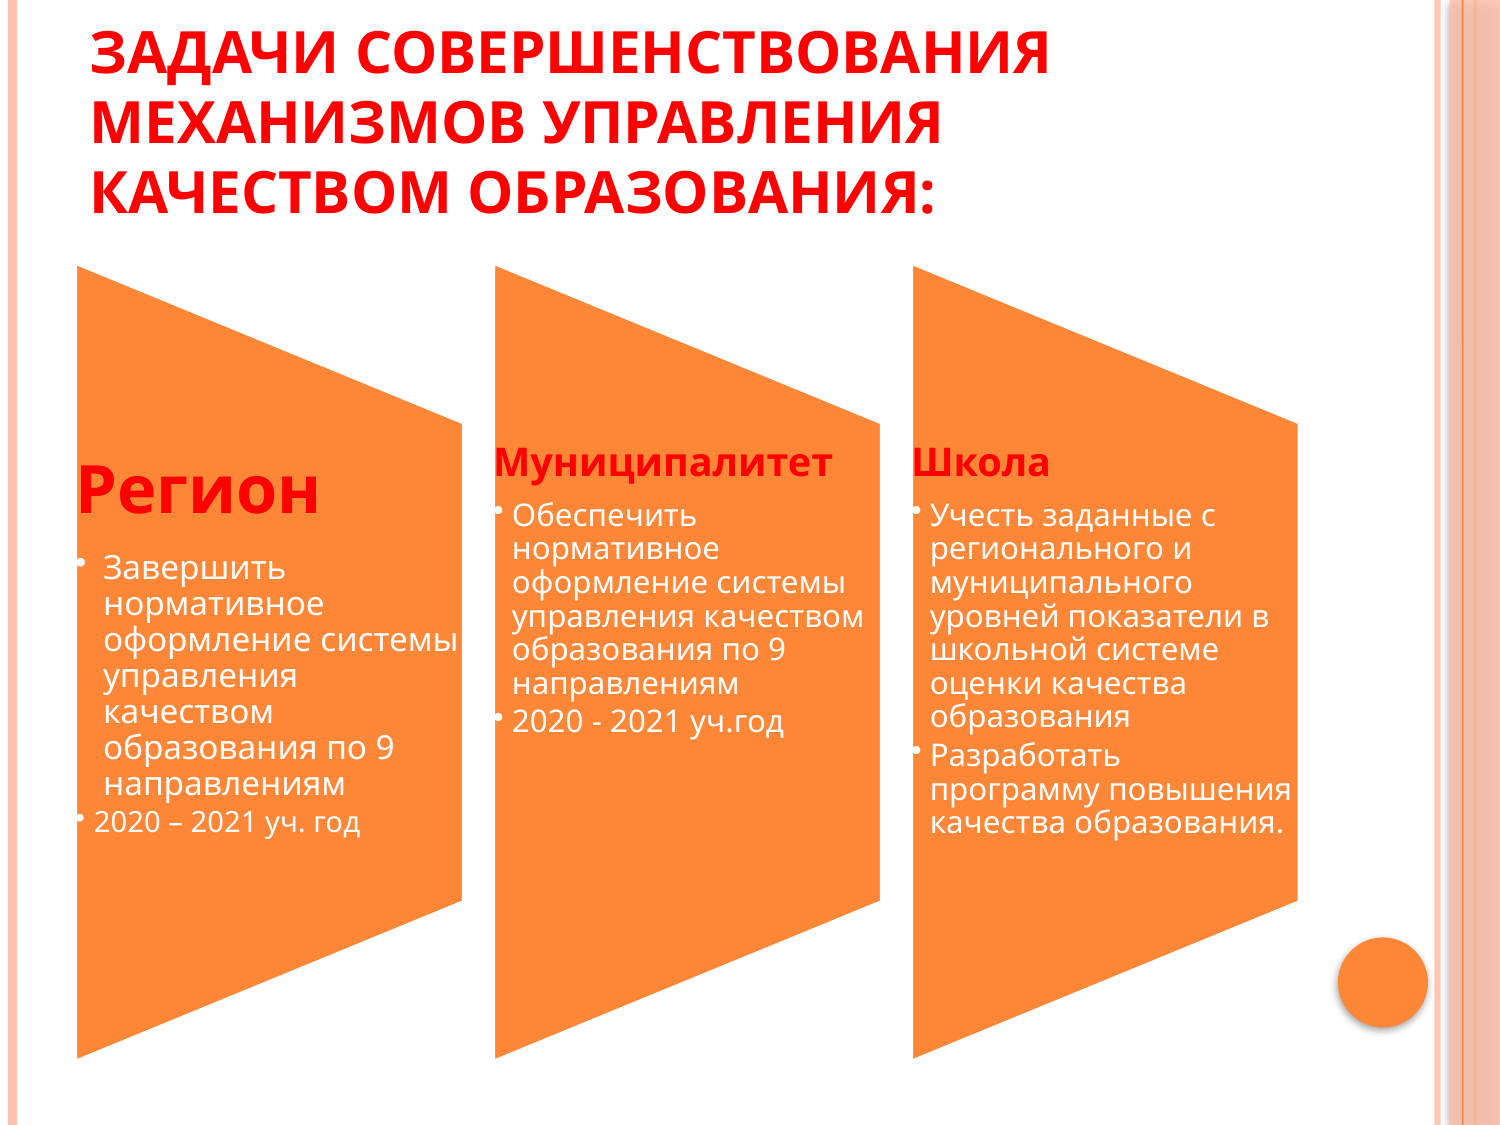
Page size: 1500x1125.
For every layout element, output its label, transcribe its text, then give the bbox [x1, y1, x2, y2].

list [74, 261, 1301, 1063]
title Задачи совершенствования механизмов управления качеством образования: [75, 45, 1300, 233]
